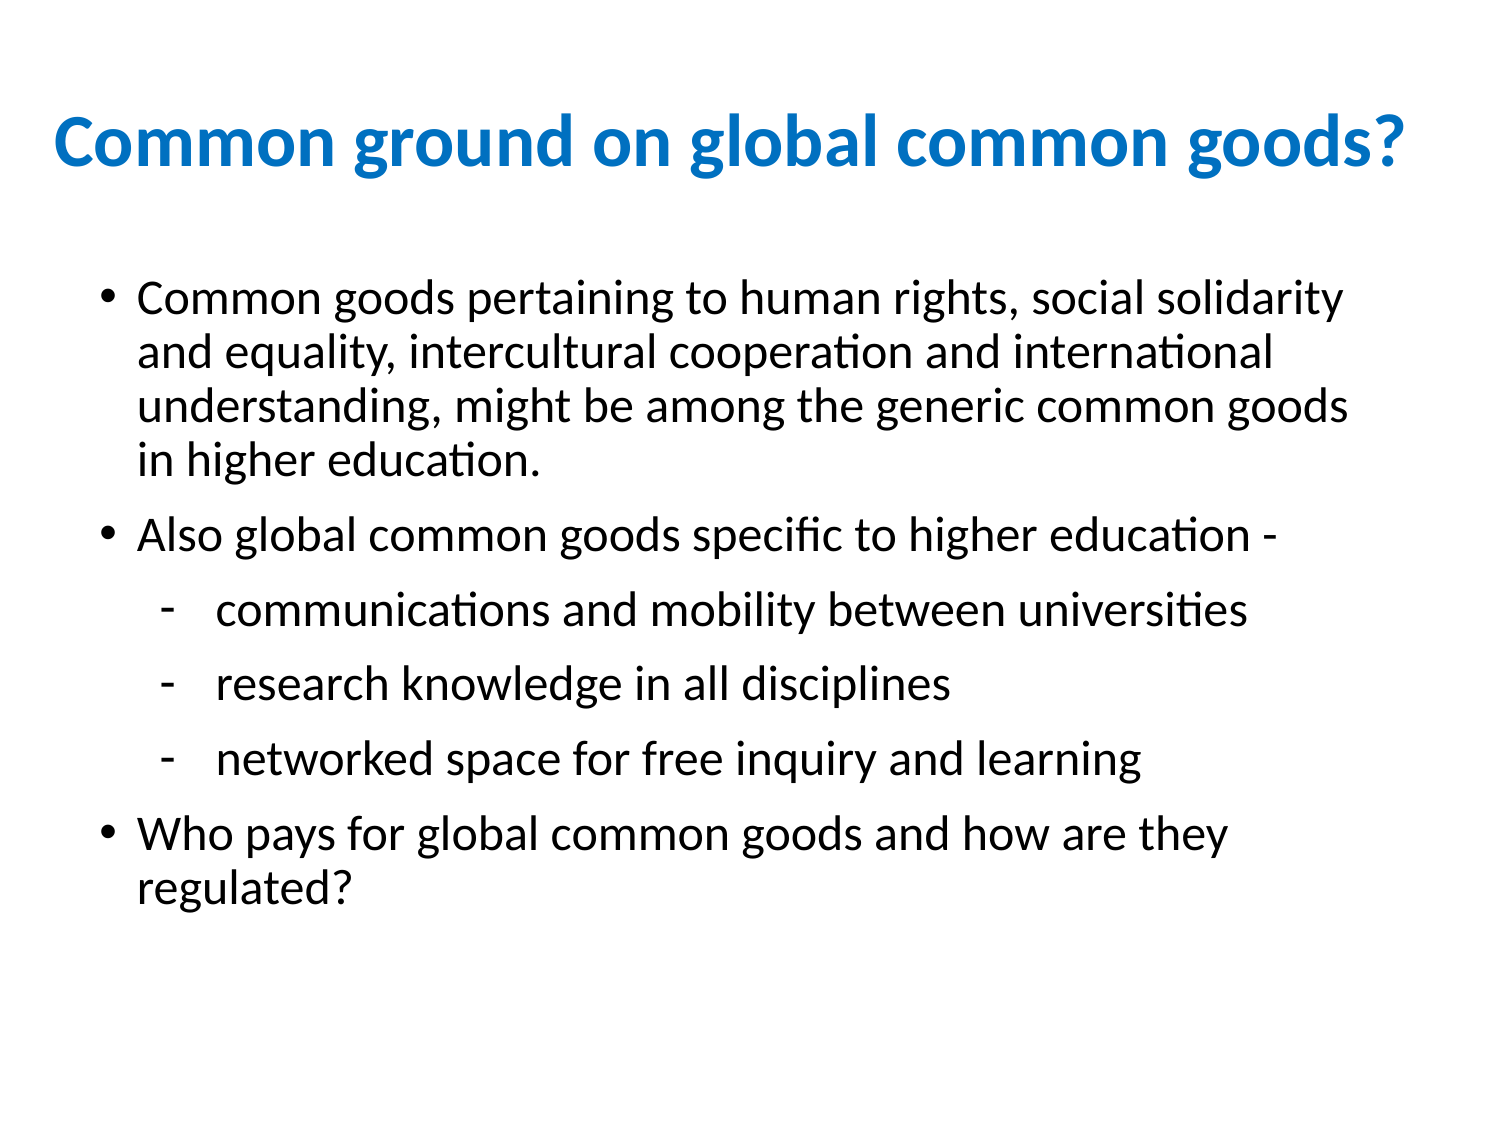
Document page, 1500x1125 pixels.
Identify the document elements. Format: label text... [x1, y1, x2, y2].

list Common goods pertaining to human rights, social solidarity and equality, intercultural cooperation and international understanding, might be among the generic common goods in higher education. Also global common goods specific to higher education - communications and mobility between universities research knowledge in all disciplines networked space for free inquiry and learning Who pays for global common goods and how are they regulated? [84, 263, 1379, 1102]
title Common ground on global common goods? [35, 33, 1427, 251]
